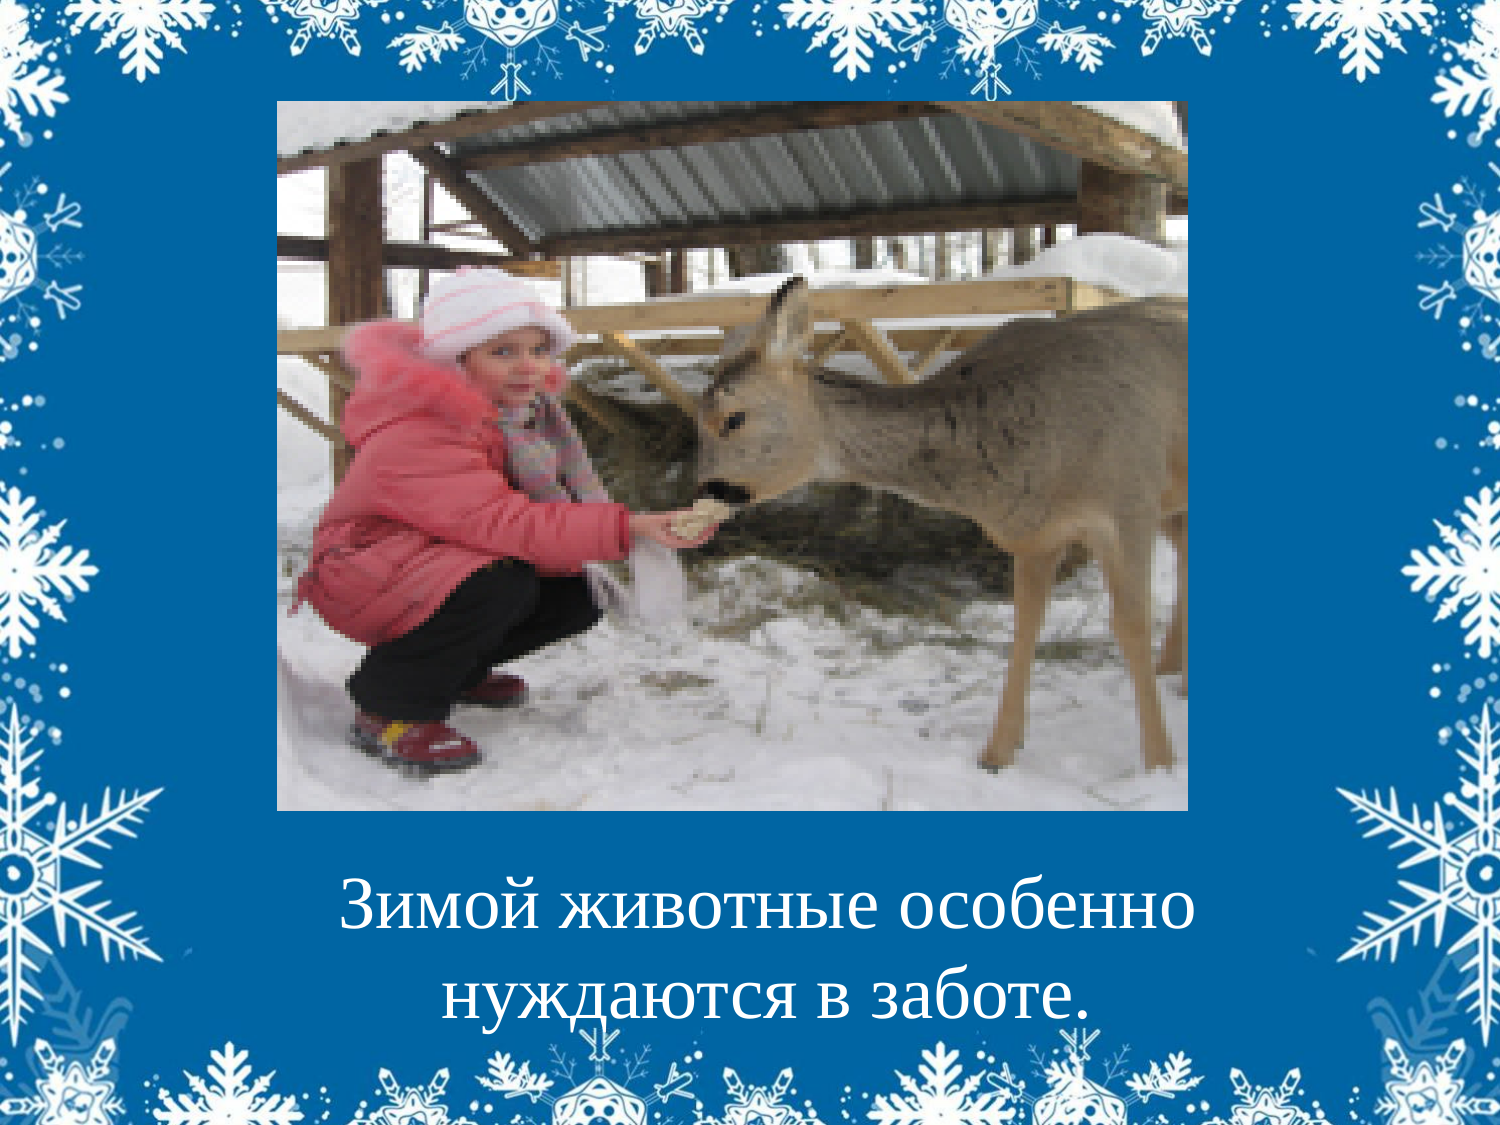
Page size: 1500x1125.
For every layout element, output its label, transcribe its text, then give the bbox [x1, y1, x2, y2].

picture [0, 0, 1500, 1125]
list Зимой животные особенно нуждаются в заботе. [183, 846, 1353, 1013]
